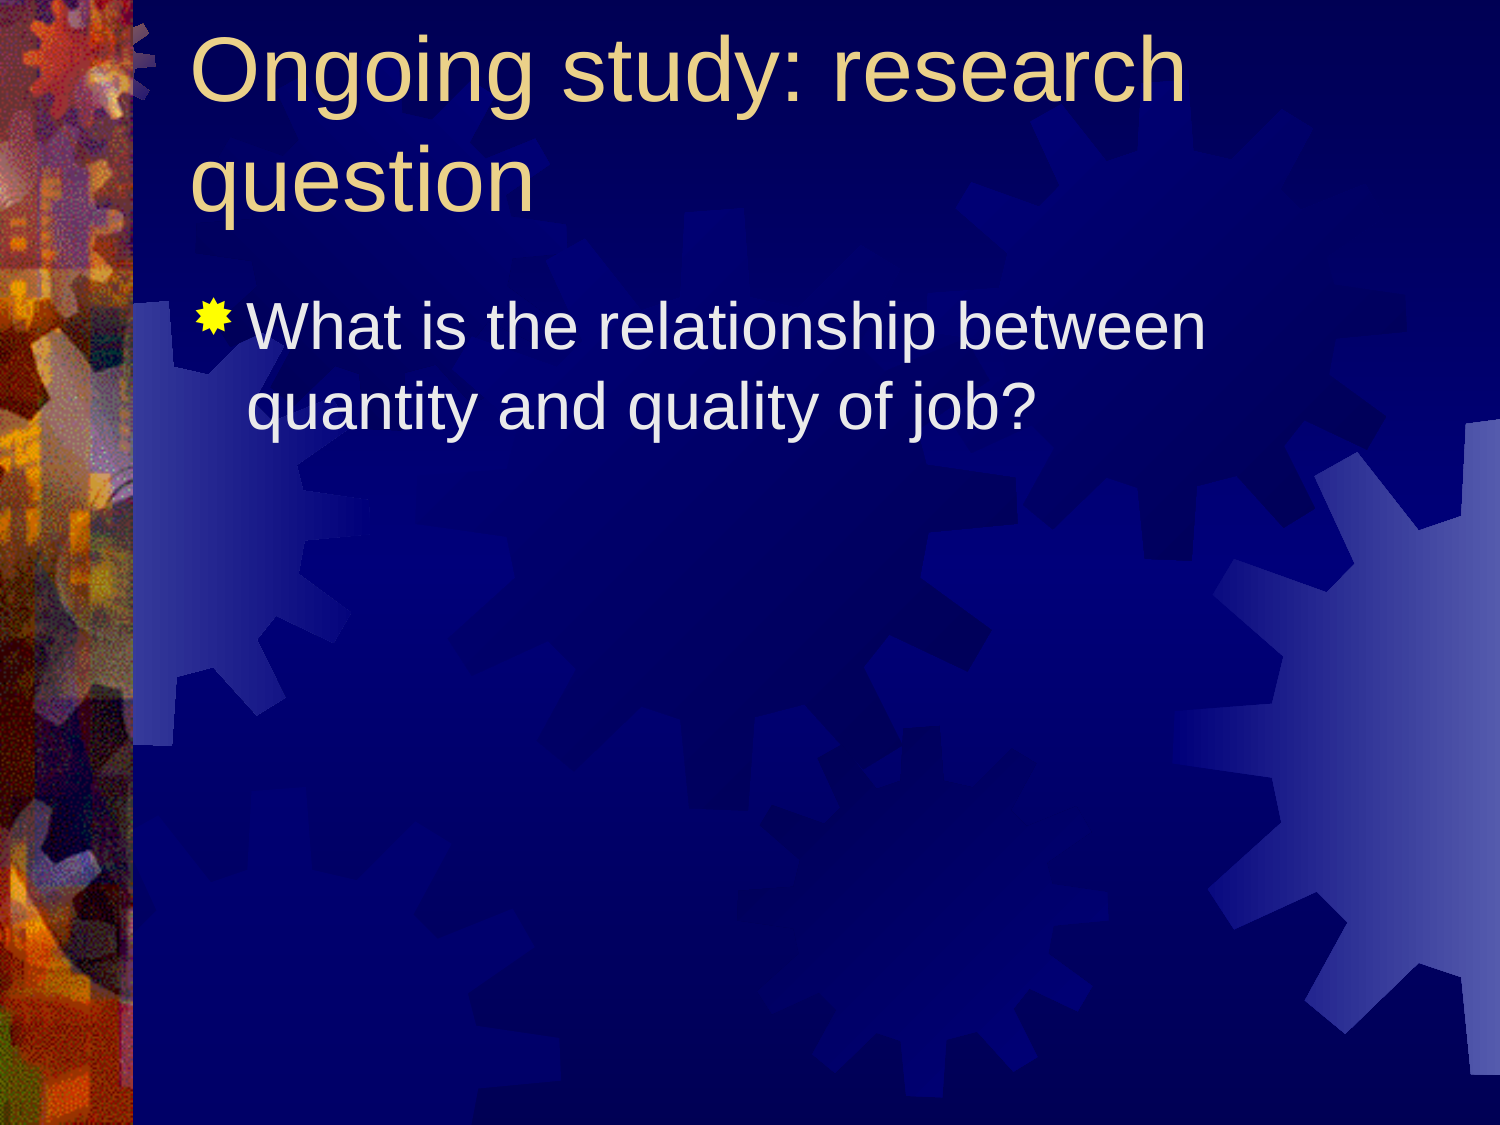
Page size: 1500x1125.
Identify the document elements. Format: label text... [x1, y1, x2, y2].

picture [0, 0, 133, 1125]
list What is the relationship between quantity and quality of job? [174, 275, 1450, 950]
title Ongoing study: research question [174, 50, 1450, 238]
